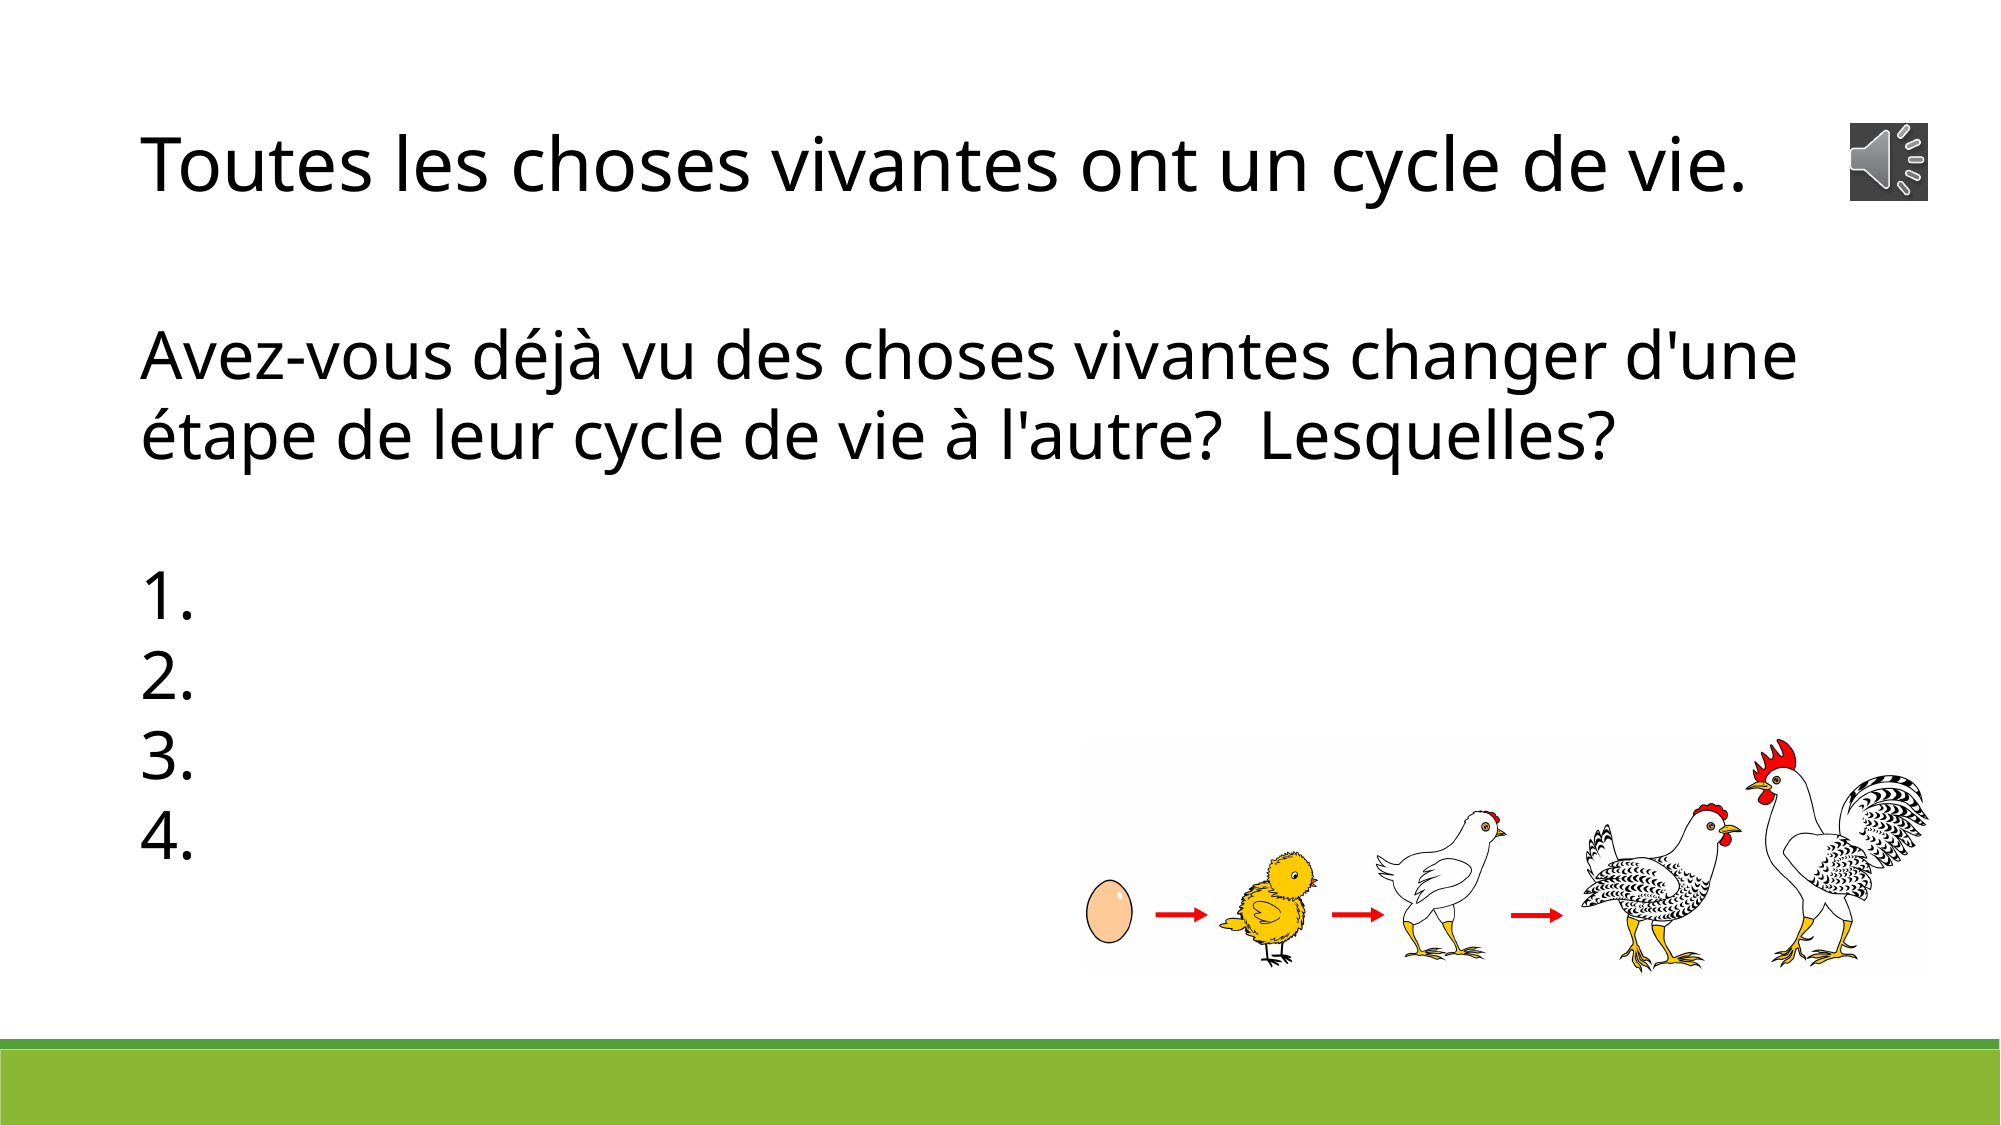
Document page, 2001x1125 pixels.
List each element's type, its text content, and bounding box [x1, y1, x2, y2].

text_box Toutes les choses vivantes ont un cycle de vie. [125, 108, 1871, 214]
picture [1848, 121, 1930, 203]
text_box Avez-vous déjà vu des choses vivantes changer d'une étape de leur cycle de vie à l'autre? Lesquelles? 1. 2. 3. 4. [125, 305, 1840, 1125]
picture [1086, 739, 1930, 973]
